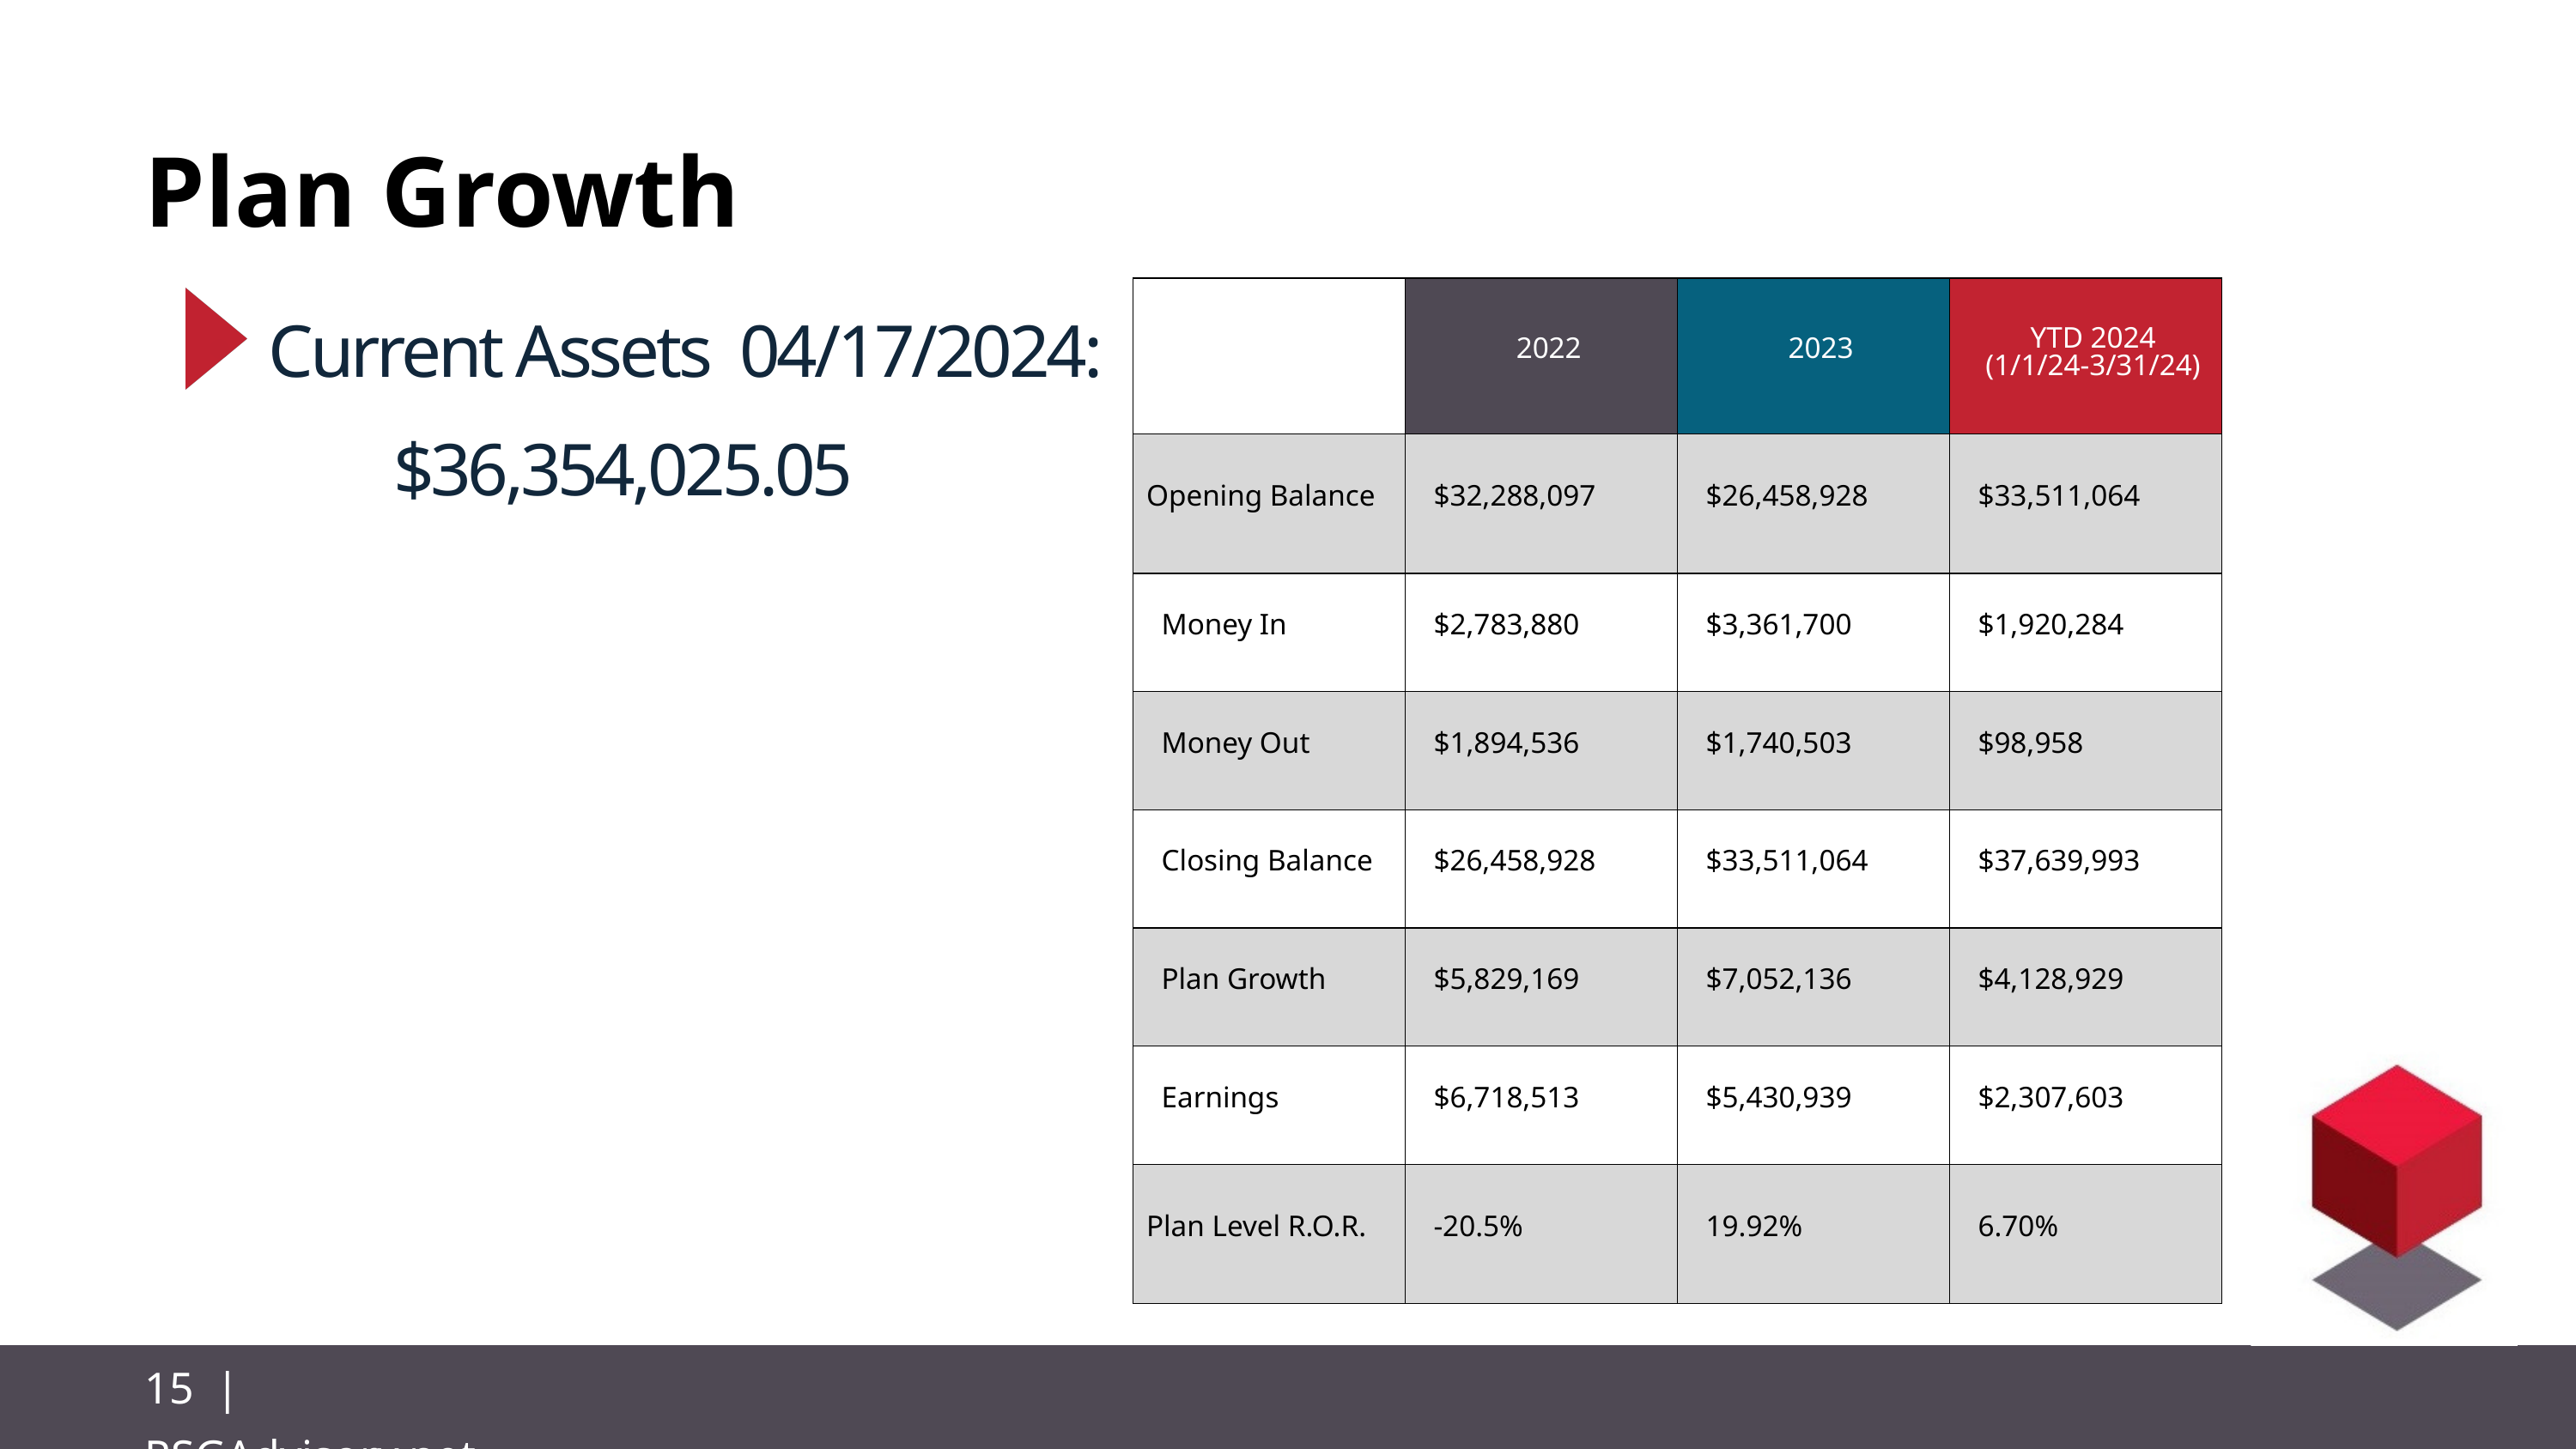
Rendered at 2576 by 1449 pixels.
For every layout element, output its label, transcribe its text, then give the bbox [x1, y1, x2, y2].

table_cell $1,920,284 [1950, 574, 2221, 691]
table_cell Closing Balance [1133, 810, 1405, 927]
table_cell Plan Growth [1133, 929, 1405, 1046]
table_cell $6,718,513 [1406, 1046, 1677, 1164]
table_cell $37,639,993 [1950, 810, 2221, 927]
table_cell $5,829,169 [1406, 929, 1677, 1046]
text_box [0, 1344, 2576, 1449]
table_cell Plan Level R.O.R. [1133, 1165, 1405, 1303]
text_box Plan Growth [144, 85, 2432, 246]
table_cell $2,307,603 [1950, 1046, 2221, 1164]
table_cell $32,288,097 [1406, 434, 1677, 573]
table_cell $1,894,536 [1406, 692, 1677, 809]
table_cell $3,361,700 [1678, 574, 1949, 691]
table_cell $2,783,880 [1406, 574, 1677, 691]
table_cell $4,128,929 [1950, 929, 2221, 1046]
table_cell $98,958 [1950, 692, 2221, 809]
text_box [2251, 1008, 2518, 1342]
table_header 2023 [1678, 279, 1949, 433]
table_cell $26,458,928 [1678, 434, 1949, 573]
table_cell $7,052,136 [1678, 929, 1949, 1046]
text_box [185, 288, 247, 390]
table_cell Earnings [1133, 1046, 1405, 1164]
table_cell Opening Balance [1133, 434, 1405, 573]
table_cell $33,511,064 [1950, 434, 2221, 573]
table_cell 6.70% [1950, 1165, 2221, 1303]
text_box Current Assets 04/17/2024: $36,354,025.05 [144, 272, 1102, 629]
table_cell -20.5% [1406, 1165, 1677, 1303]
table_header [1133, 279, 1405, 433]
table_cell 19.92% [1678, 1165, 1949, 1303]
table_cell Money In [1133, 574, 1405, 691]
table_header 2022 [1406, 279, 1677, 433]
table_cell $33,511,064 [1678, 810, 1949, 927]
table_header YTD 2024 (1/1/24-3/31/24) [1950, 279, 2221, 433]
table_cell Money Out [1133, 692, 1405, 809]
table_cell $26,458,928 [1406, 810, 1677, 927]
table_cell $1,740,503 [1678, 692, 1949, 809]
table_cell $5,430,939 [1678, 1046, 1949, 1164]
